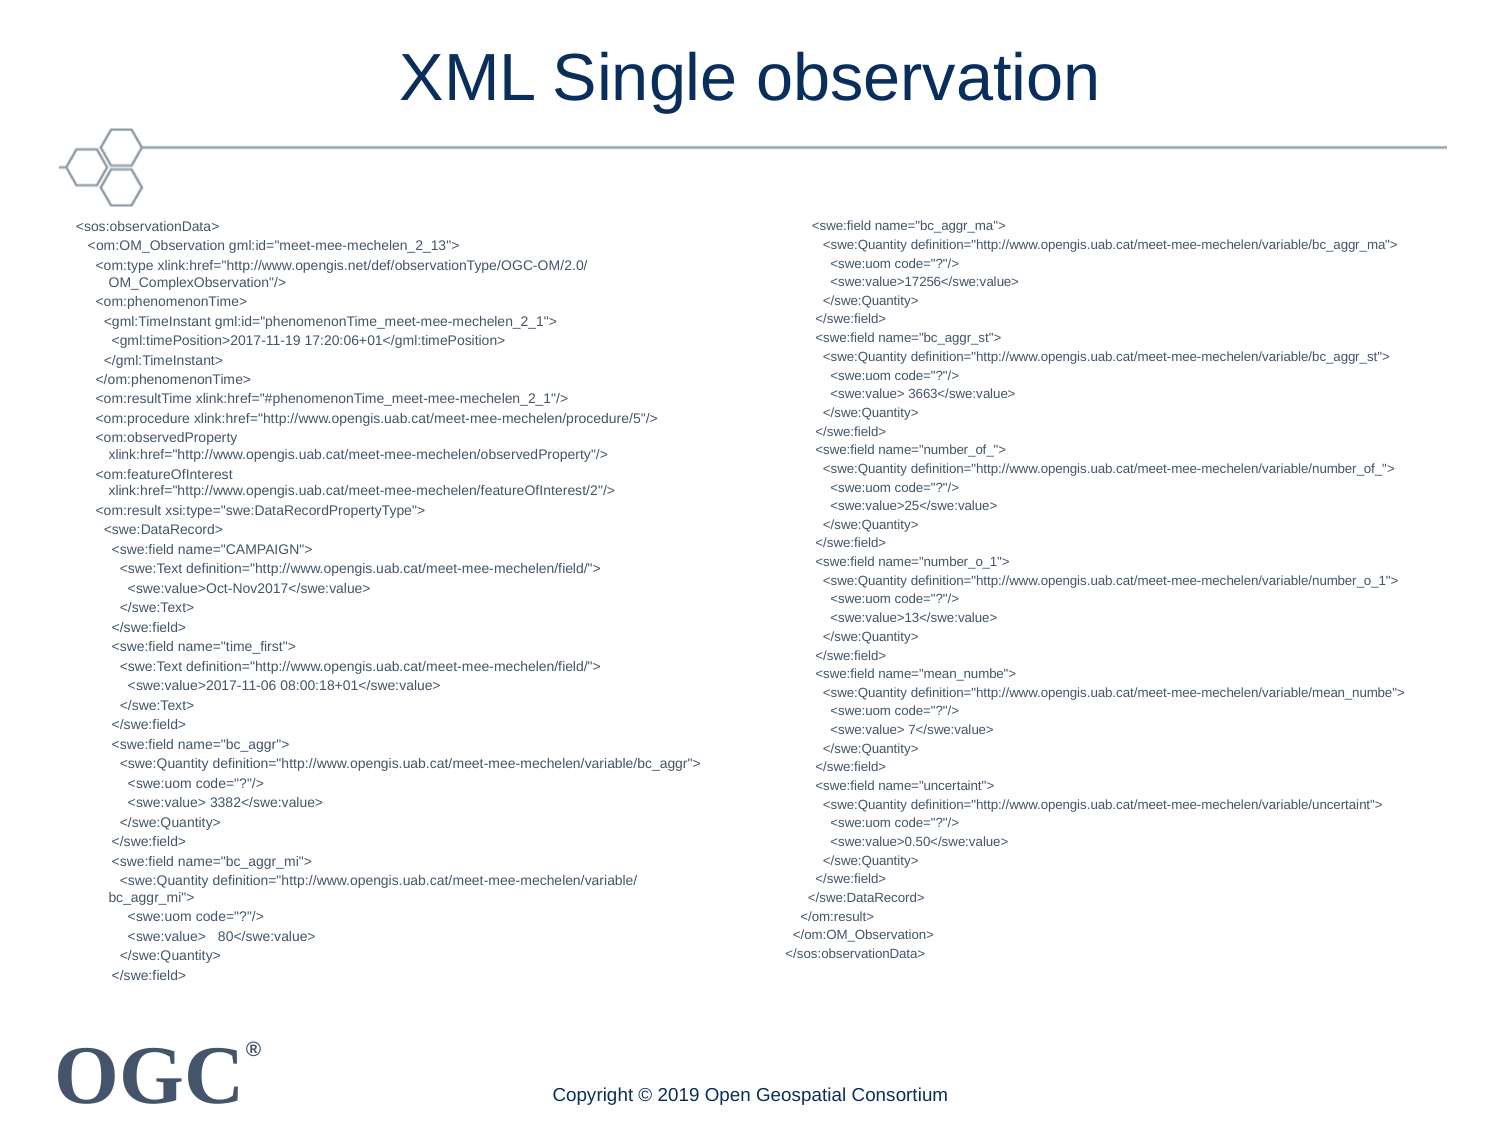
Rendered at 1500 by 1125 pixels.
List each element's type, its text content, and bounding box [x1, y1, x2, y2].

footer Copyright © 2019 Open Geospatial Consortium [487, 1074, 1013, 1113]
list <sos:observationData> <om:OM_Observation gml:id="meet-mee-mechelen_2_13"> <om:type xlink:href="http://www.opengis.net/def/observationType/OGC-OM/2.0/OM_ComplexObservation"/> <om:phenomenonTime> <gml:TimeInstant gml:id="phenomenonTime_meet-mee-mechelen_2_1"> <gml:timePosition>2017-11-19 17:20:06+01</gml:timePosition> </gml:TimeInstant> </om:phenomenonTime> <om:resultTime xlink:href="#phenomenonTime_meet-mee-mechelen_2_1"/> <om:procedure xlink:href="http://www.opengis.uab.cat/meet-mee-mechelen/procedure/5"/> <om:observedProperty xlink:href="http://www.opengis.uab.cat/meet-mee-mechelen/observedProperty"/> <om:featureOfInterest xlink:href="http://www.opengis.uab.cat/meet-mee-mechelen/featureOfInterest/2"/> <om:result xsi:type="swe:DataRecordPropertyType"> <swe:DataRecord> <swe:field name="CAMPAIGN"> <swe:Text definition="http://www.opengis.uab.cat/meet-mee-mechelen/field/"> <swe:value>Oct-Nov2017</swe:value> </swe:Text> </swe:field> <swe:field name="time_first"> <swe:Text definition="http://www.opengis.uab.cat/meet-mee-mechelen/field/"> <swe:value>2017-11-06 08:00:18+01</swe:value> </swe:Text> </swe:field> <swe:field name="bc_aggr"> <swe:Quantity definition="http://www.opengis.uab.cat/meet-mee-mechelen/variable/bc_aggr"> <swe:uom code="?"/> <swe:value> 3382</swe:value> </swe:Quantity> </swe:field> <swe:field name="bc_aggr_mi"> <swe:Quantity definition="http://www.opengis.uab.cat/meet-mee-mechelen/variable/bc_aggr_mi"> <swe:uom code="?"/> <swe:value> 80</swe:value> </swe:Quantity> </swe:field> [56, 209, 738, 1013]
title XML Single observation [37, 22, 1463, 136]
picture [59, 136, 1447, 208]
list <swe:field name="bc_aggr_ma"> <swe:Quantity definition="http://www.opengis.uab.cat/meet-mee-mechelen/variable/bc_aggr_ma"> <swe:uom code="?"/> <swe:value>17256</swe:value> </swe:Quantity> </swe:field> <swe:field name="bc_aggr_st"> <swe:Quantity definition="http://www.opengis.uab.cat/meet-mee-mechelen/variable/bc_aggr_st"> <swe:uom code="?"/> <swe:value> 3663</swe:value> </swe:Quantity> </swe:field> <swe:field name="number_of_"> <swe:Quantity definition="http://www.opengis.uab.cat/meet-mee-mechelen/variable/number_of_"> <swe:uom code="?"/> <swe:value>25</swe:value> </swe:Quantity> </swe:field> <swe:field name="number_o_1"> <swe:Quantity definition="http://www.opengis.uab.cat/meet-mee-mechelen/variable/number_o_1"> <swe:uom code="?"/> <swe:value>13</swe:value> </swe:Quantity> </swe:field> <swe:field name="mean_numbe"> <swe:Quantity definition="http://www.opengis.uab.cat/meet-mee-mechelen/variable/mean_numbe"> <swe:uom code="?"/> <swe:value> 7</swe:value> </swe:Quantity> </swe:field> <swe:field name="uncertaint"> <swe:Quantity definition="http://www.opengis.uab.cat/meet-mee-mechelen/variable/uncertaint"> <swe:uom code="?"/> <swe:value>0.50</swe:value> </swe:Quantity> </swe:field> </swe:DataRecord> </om:result> </om:OM_Observation> </sos:observationData> [762, 209, 1445, 1013]
